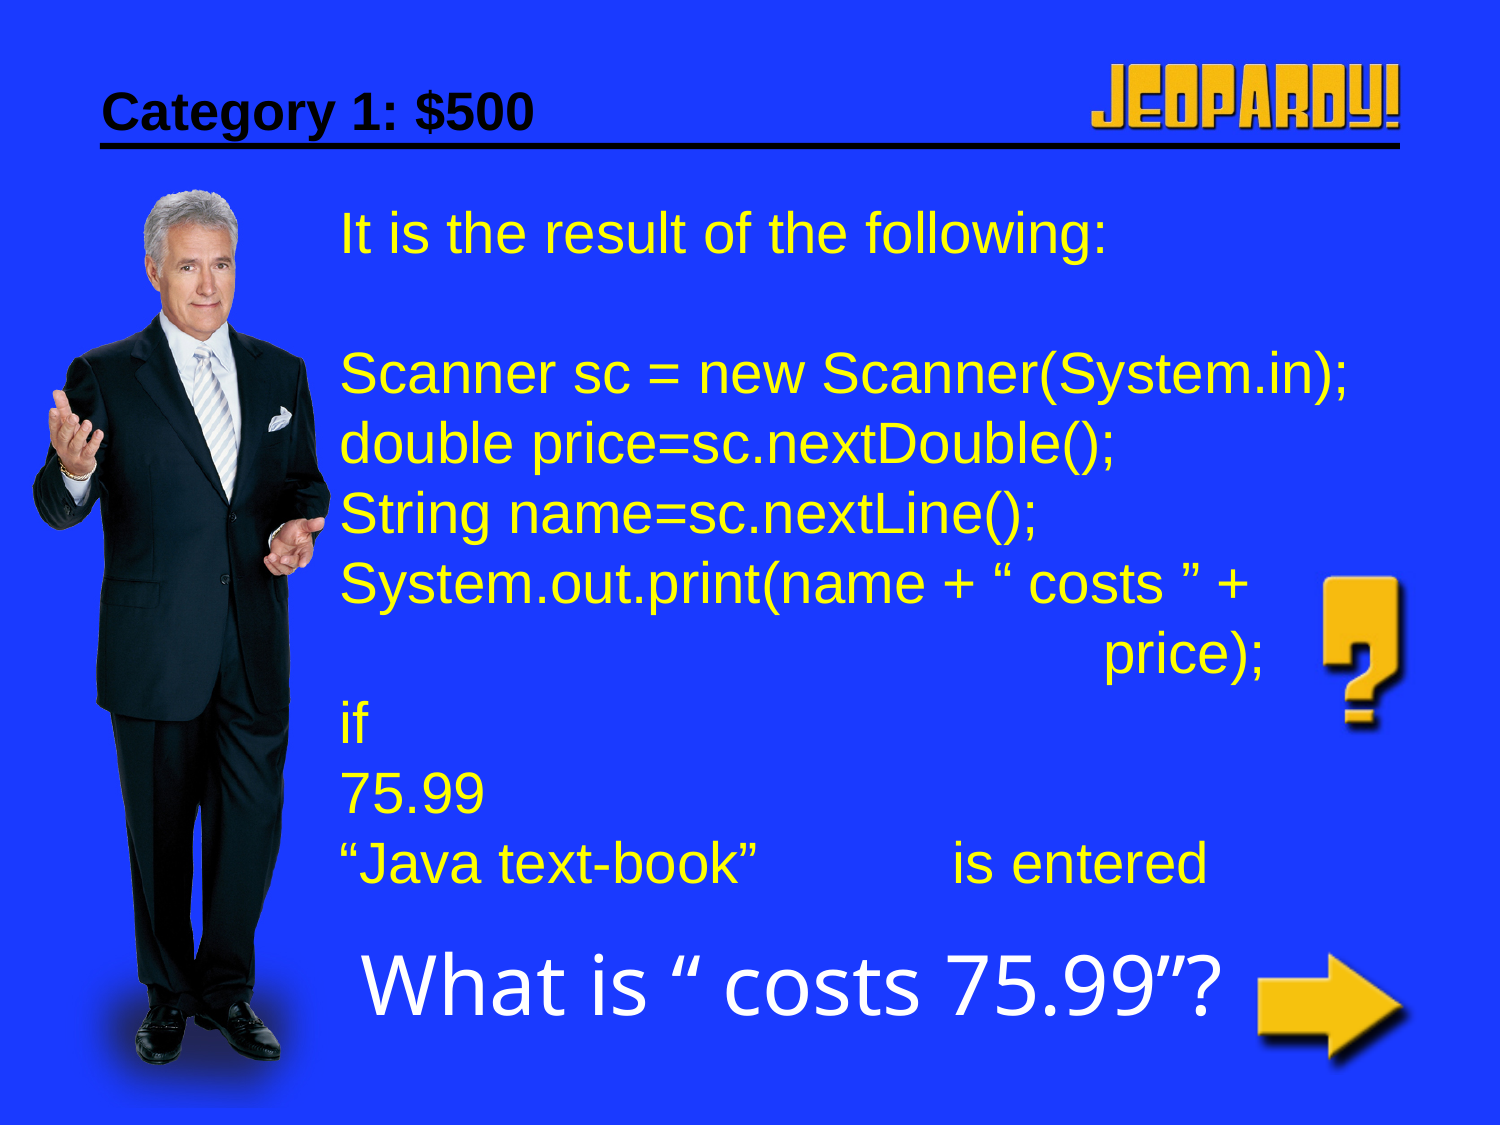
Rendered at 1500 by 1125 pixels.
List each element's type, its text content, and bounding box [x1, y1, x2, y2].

title Category 1: $500 [86, 52, 1051, 166]
text_box It is the result of the following: Scanner sc = new Scanner(System.in); double price=sc.nextDouble(); String name=sc.nextLine(); System.out.print(name + “ costs ” + price); if 75.99 “Java text-book” is entered [324, 187, 1500, 888]
picture [1089, 59, 1403, 135]
picture [14, 167, 349, 1118]
text_box What is “ costs 75.99”? [345, 924, 1271, 1075]
picture [1237, 942, 1426, 1076]
picture [1302, 571, 1426, 738]
